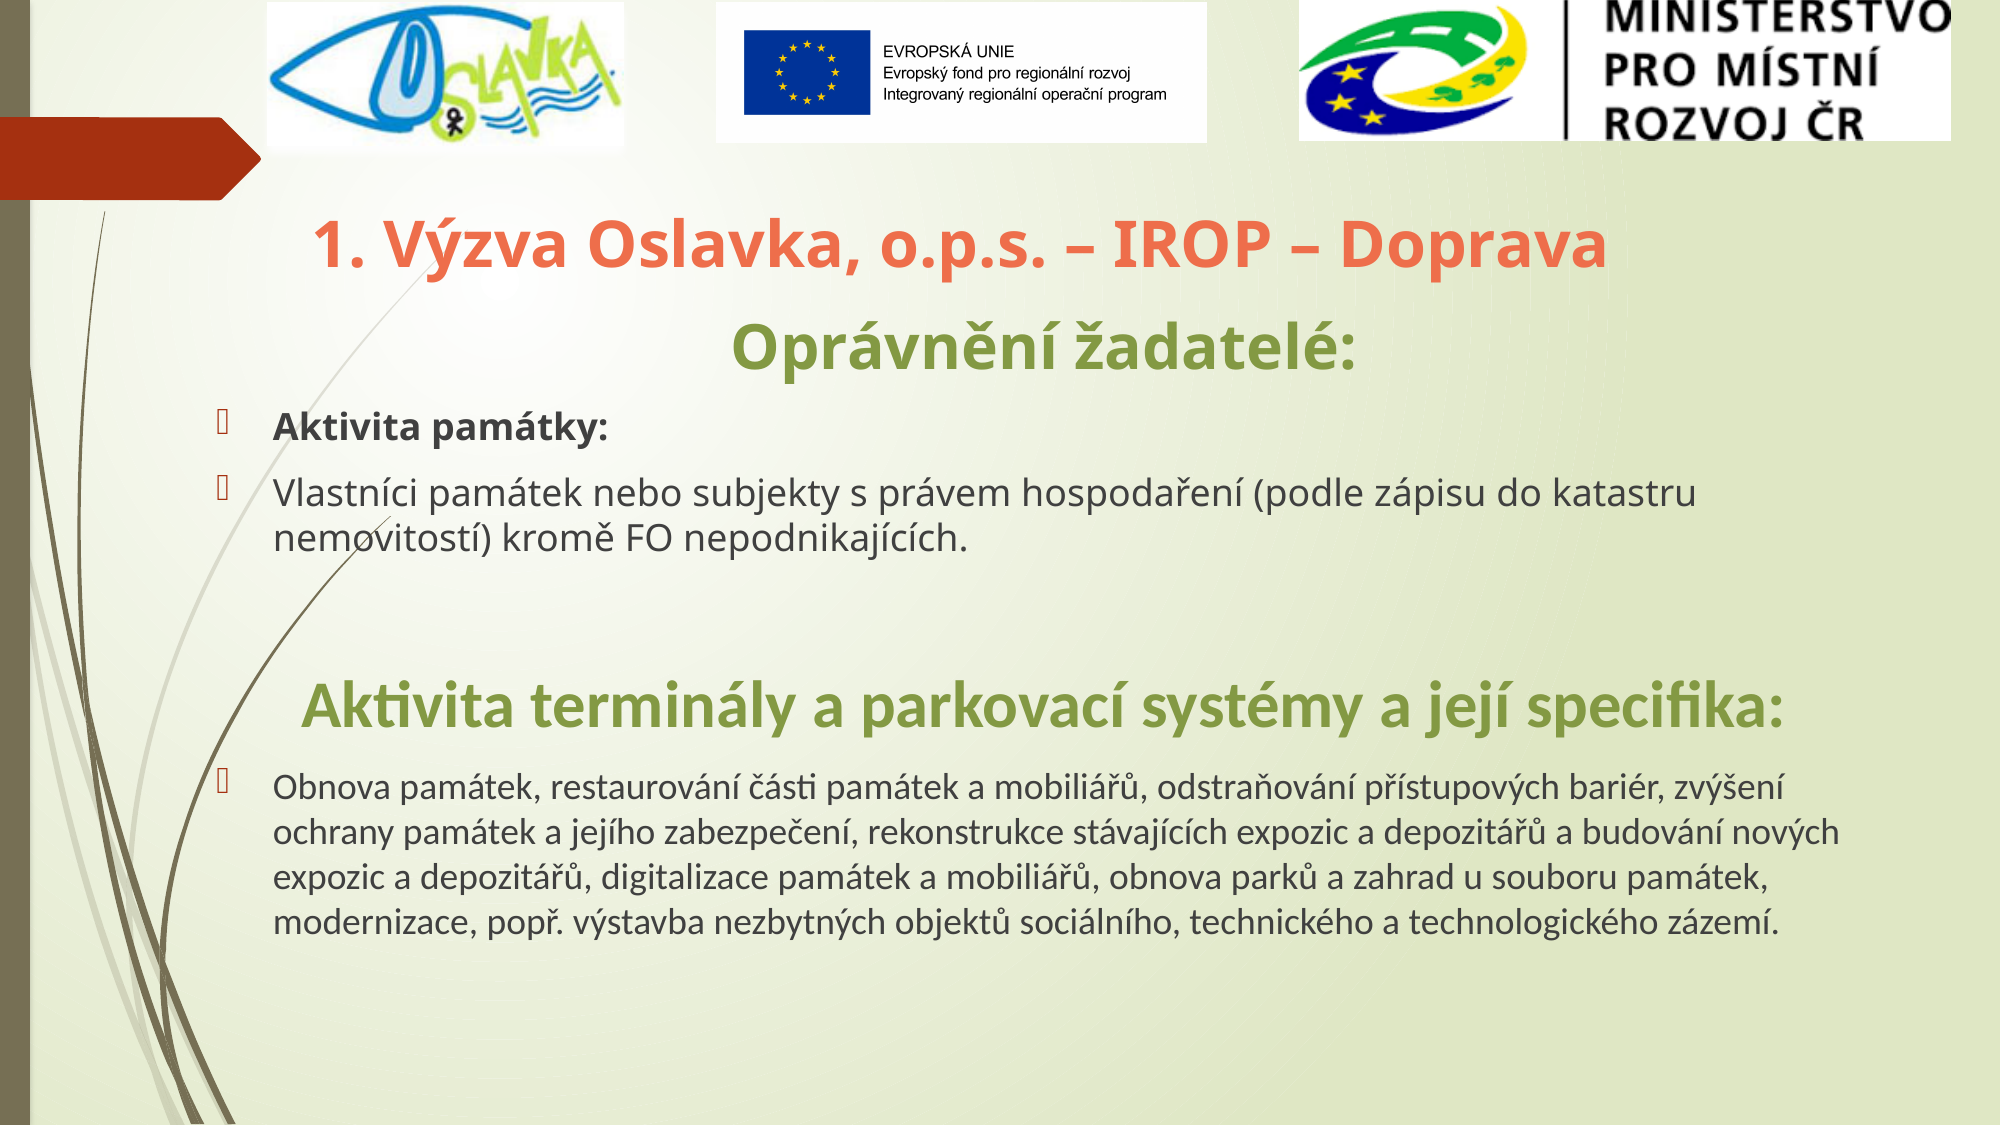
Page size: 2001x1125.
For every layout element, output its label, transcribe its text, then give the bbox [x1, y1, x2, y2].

title 1. Výzva Oslavka, o.p.s. – IROP – Doprava [296, 195, 1900, 289]
picture [267, 1, 624, 146]
list Oprávnění žadatelé: Aktivita památky: Vlastníci památek nebo subjekty s právem hospodaření (podle zápisu do katastru nemovitostí) kromě FO nepodnikajících. Aktivita terminály a parkovací systémy a její specifika: Obnova památek, restaurování části památek a mobiliářů, odstraňování přístupových bariér, zvýšení ochrany památek a jejího zabezpečení, rekonstrukce stávajících expozic a depozitářů a budování nových expozic a depozitářů, digitalizace památek a mobiliářů, obnova parků a zahrad u souboru památek, modernizace, popř. výstavba nezbytných objektů sociálního, technického a technologického zázemí. [201, 299, 1888, 1096]
picture [716, 1, 1207, 143]
picture [1299, 0, 1952, 141]
